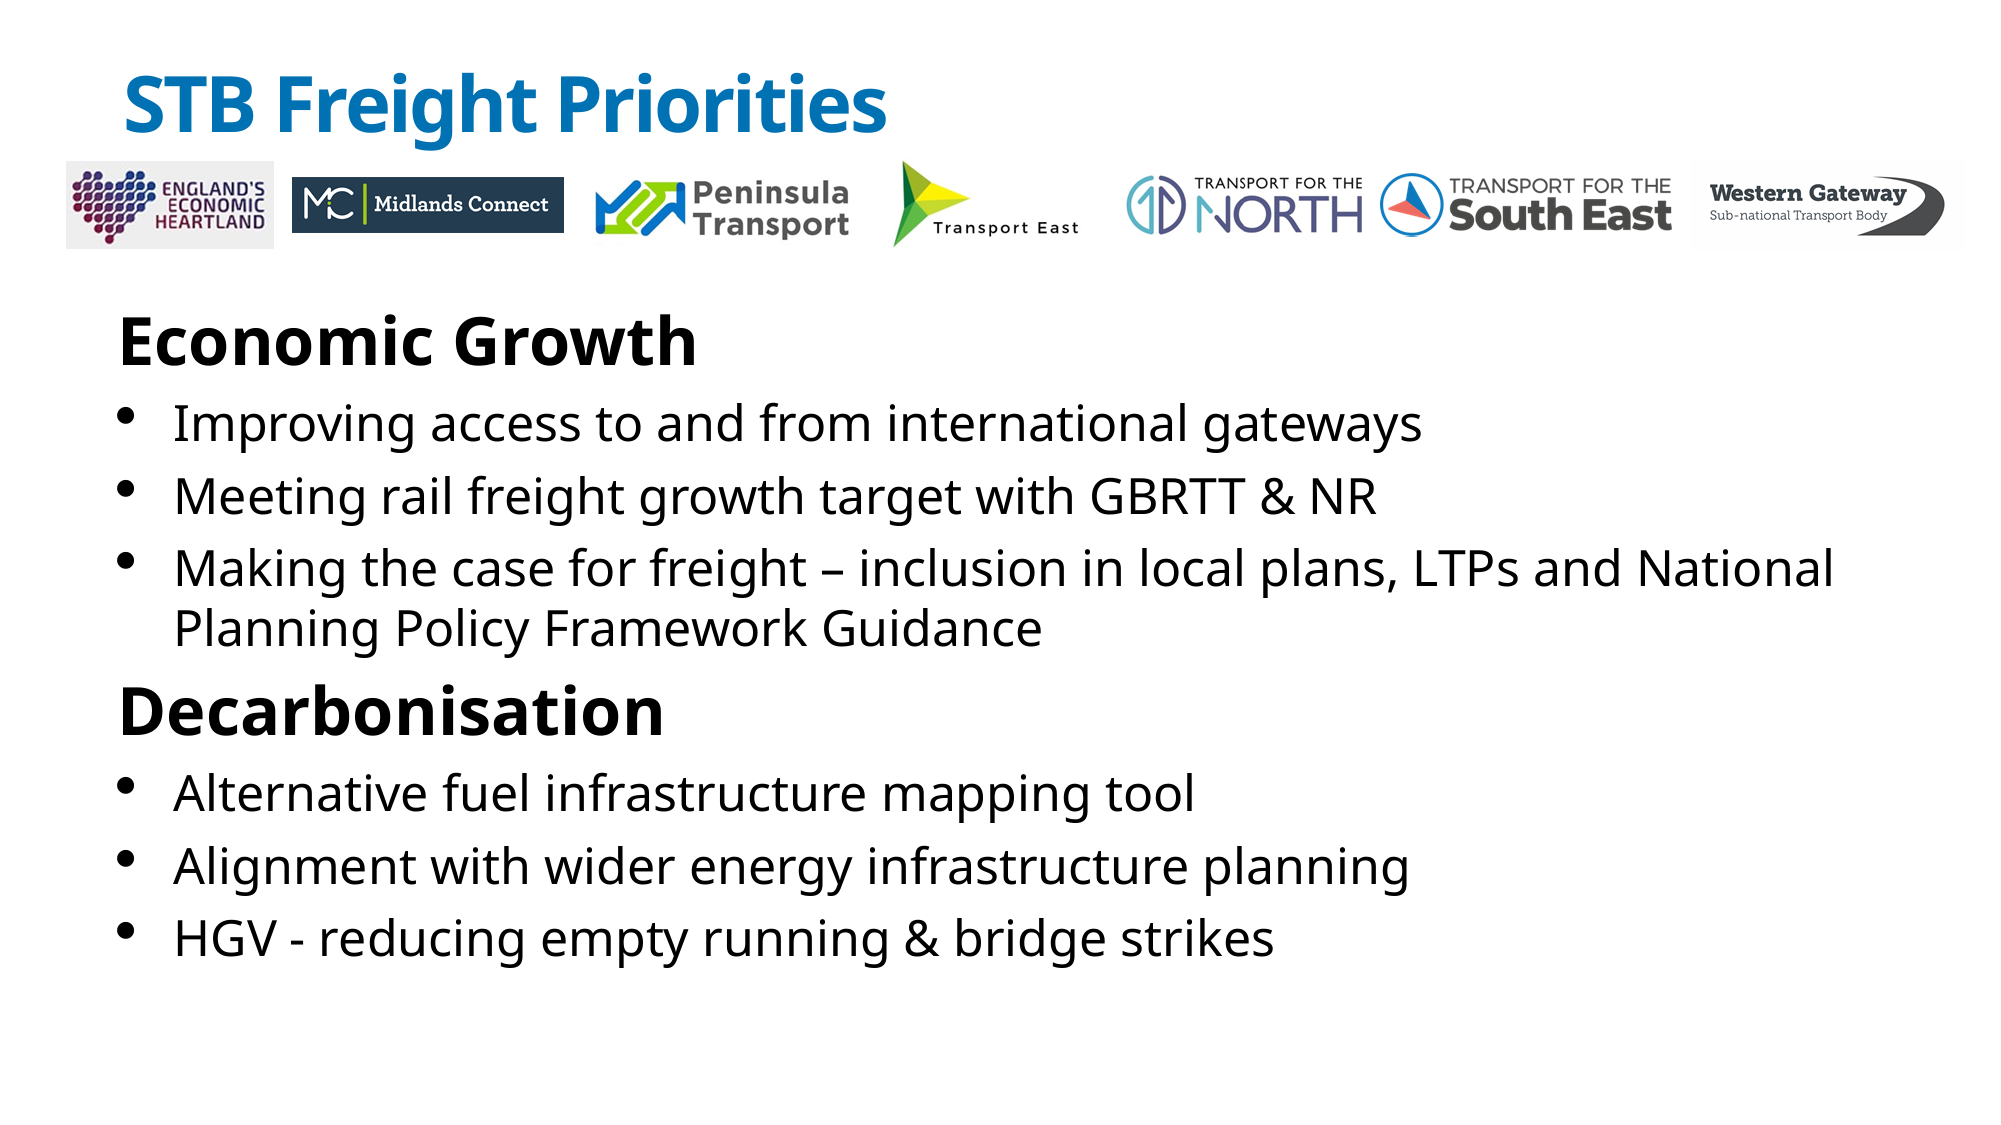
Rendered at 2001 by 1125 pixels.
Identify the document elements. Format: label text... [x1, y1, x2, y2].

text_box Economic Growth Improving access to and from international gateways Meeting rail freight growth target with GBRTT & NR Making the case for freight – inclusion in local plans, LTPs and National Planning Policy Framework Guidance Decarbonisation Alternative fuel infrastructure mapping tool Alignment with wider energy infrastructure planning HGV - reducing empty running & bridge strikes [102, 291, 1852, 974]
text_box STB Freight Priorities [103, 25, 1897, 152]
text_box [86, 58, 1934, 157]
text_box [66, 157, 1965, 252]
